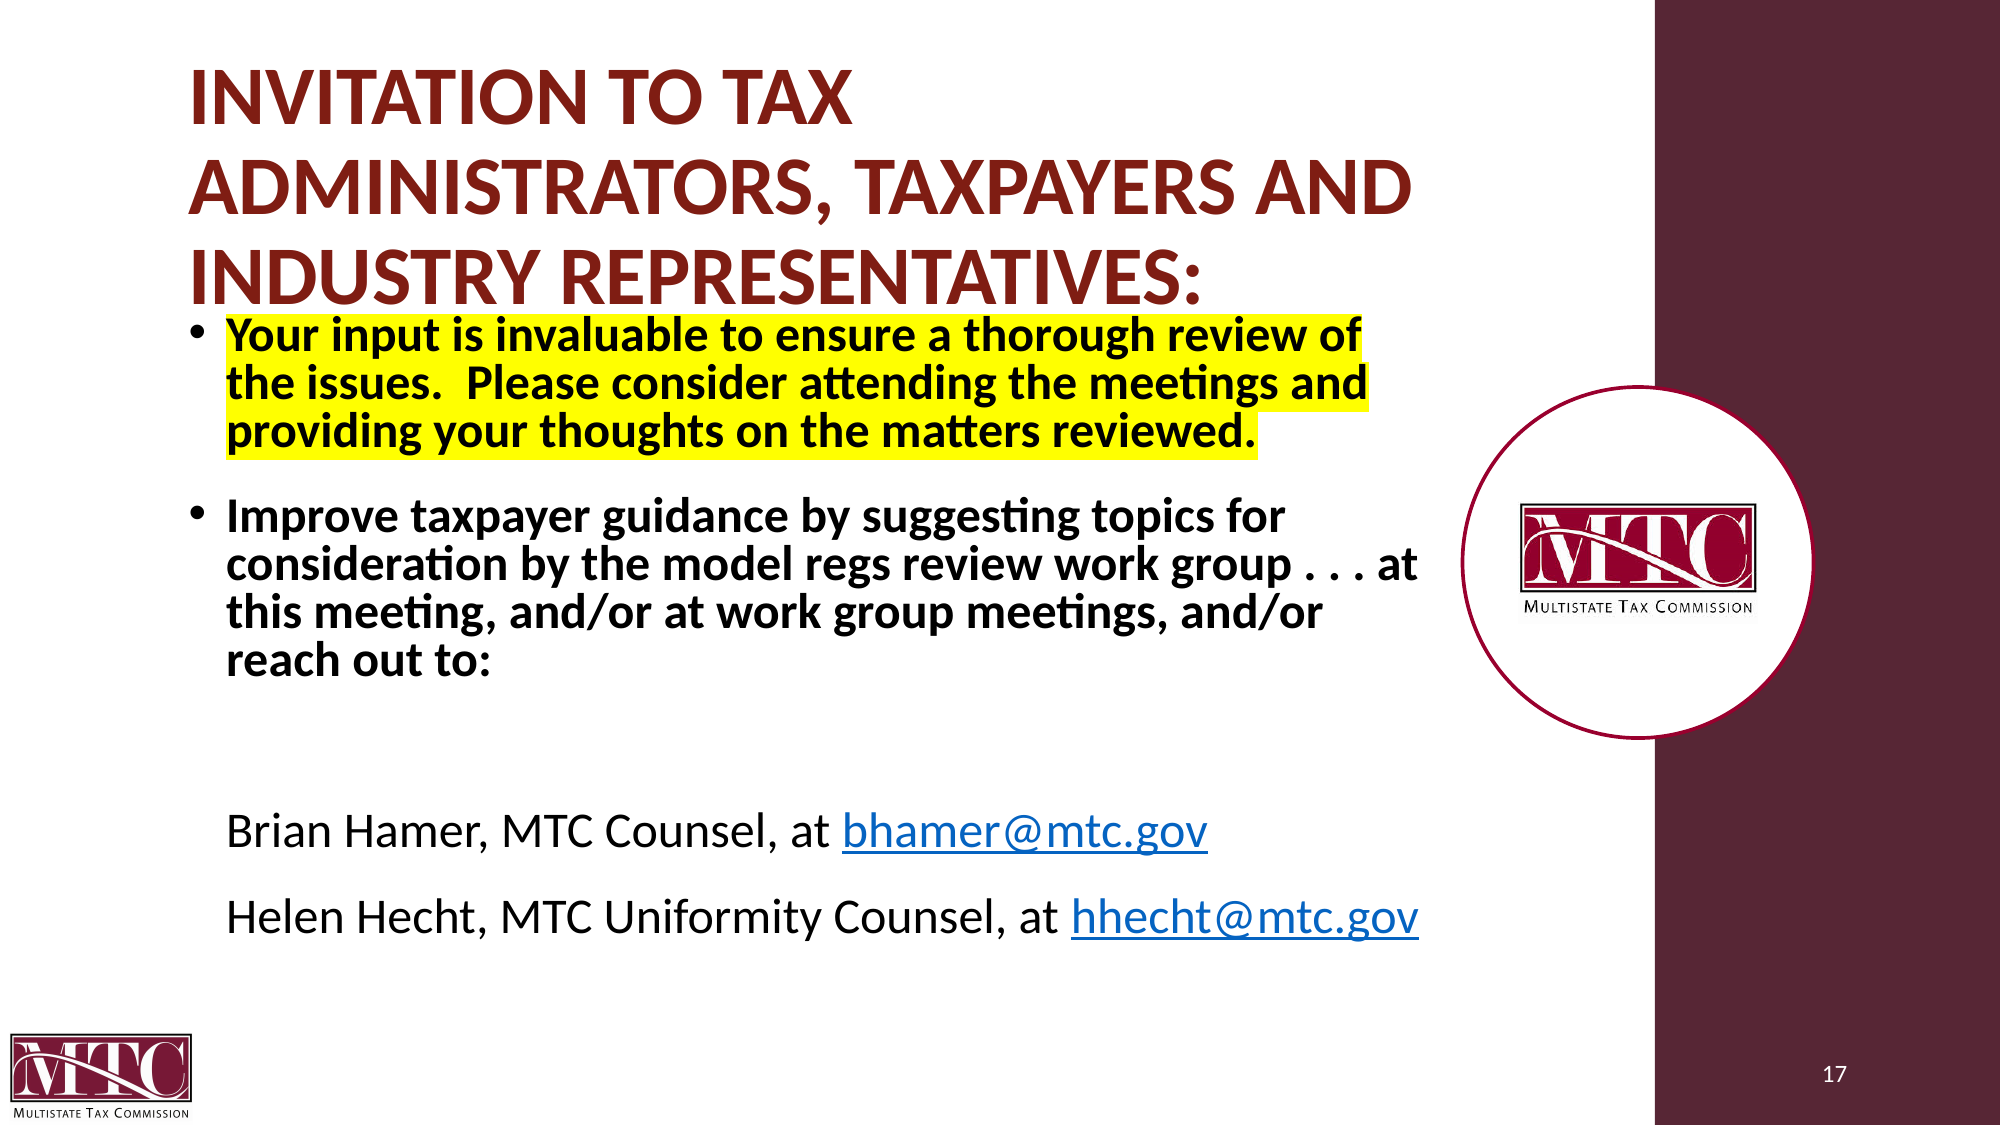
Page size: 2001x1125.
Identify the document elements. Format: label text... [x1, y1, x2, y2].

text_box [1654, 0, 2000, 1125]
picture [9, 1032, 193, 1125]
slide_number 17 [1696, 1042, 1863, 1103]
list Your input is invaluable to ensure a thorough review of the issues. Please consider attending the meetings and providing your thoughts on the matters reviewed. Improve taxpayer guidance by suggesting topics for consideration by the model regs review work group . . . at this meeting, and/or at work group meetings, and/or reach out to: Brian Hamer, MTC Counsel, at bhamer@mtc.gov Helen Hecht, MTC Uniformity Counsel, at hhecht@mtc.gov [173, 305, 1450, 1023]
text_box [1461, 385, 1815, 740]
title Invitation to tax administrators, taxpayers and Industry representatives: [173, 102, 1519, 273]
picture [1518, 501, 1758, 624]
